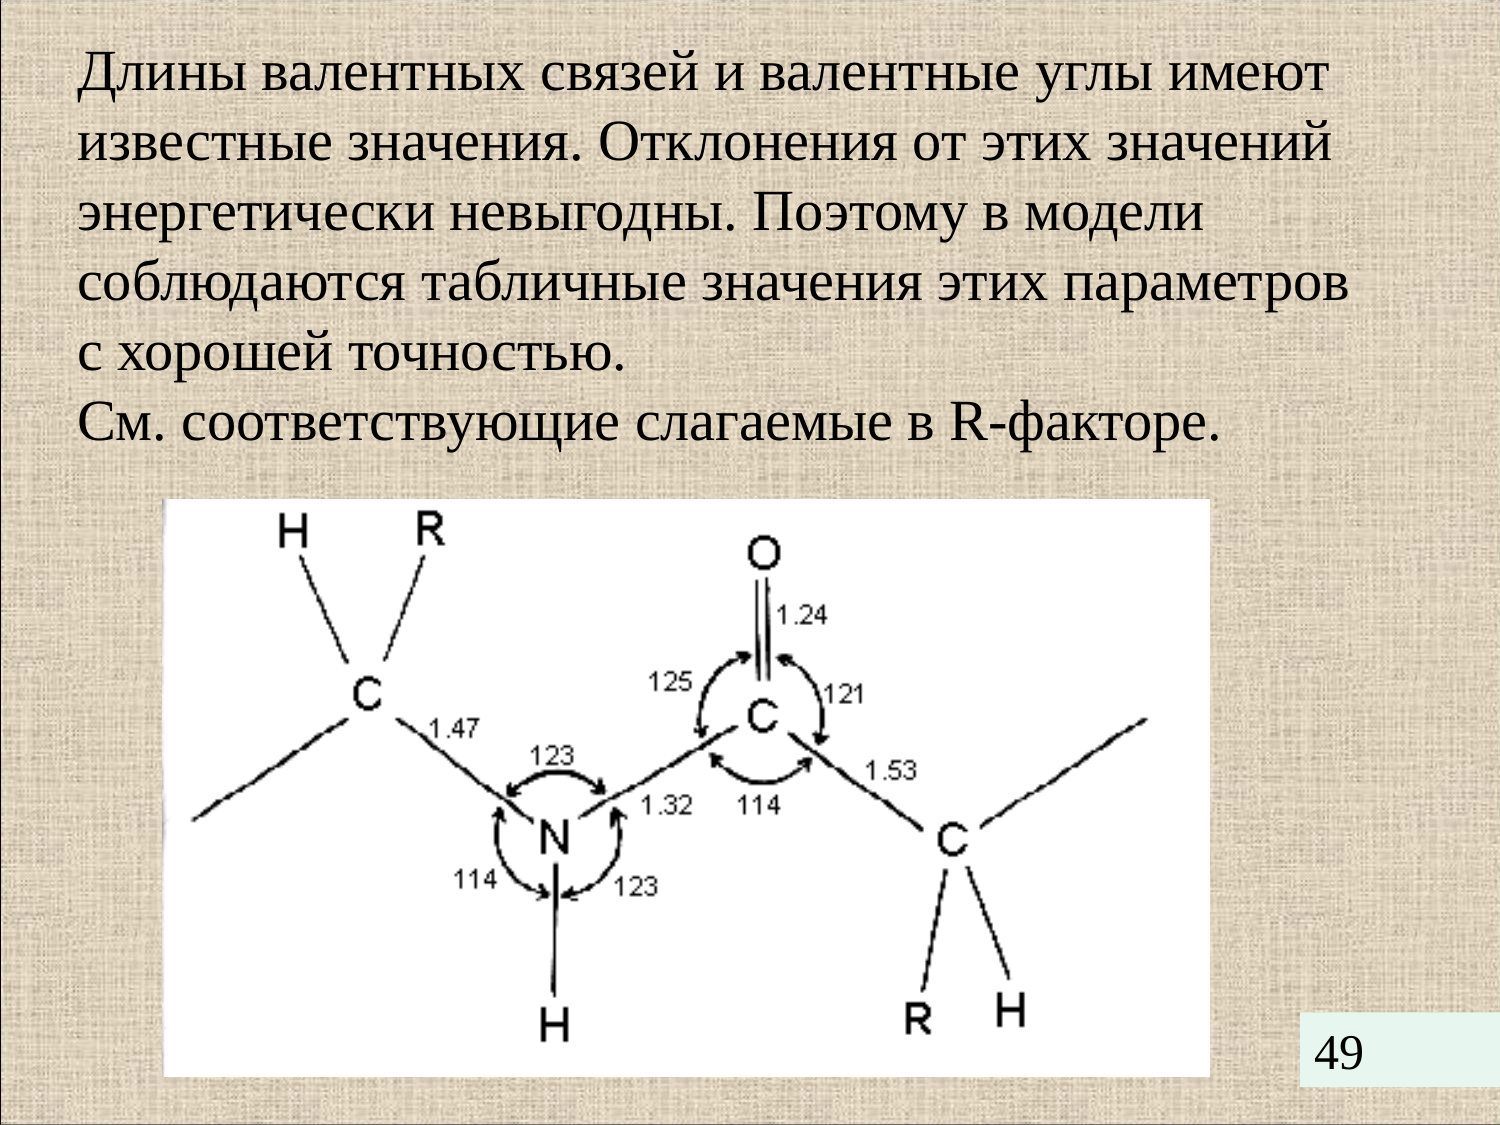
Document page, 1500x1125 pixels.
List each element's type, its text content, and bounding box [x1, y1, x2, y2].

text_box Длины валентных связей и валентные углы имеют известные значения. Отклонения от этих значений энергетически невыгодны. Поэтому в модели соблюдаются табличные значения этих параметров с хорошей точностью. См. соответствующие слагаемые в R-факторе. [62, 24, 1400, 488]
picture [0, 0, 1500, 1125]
